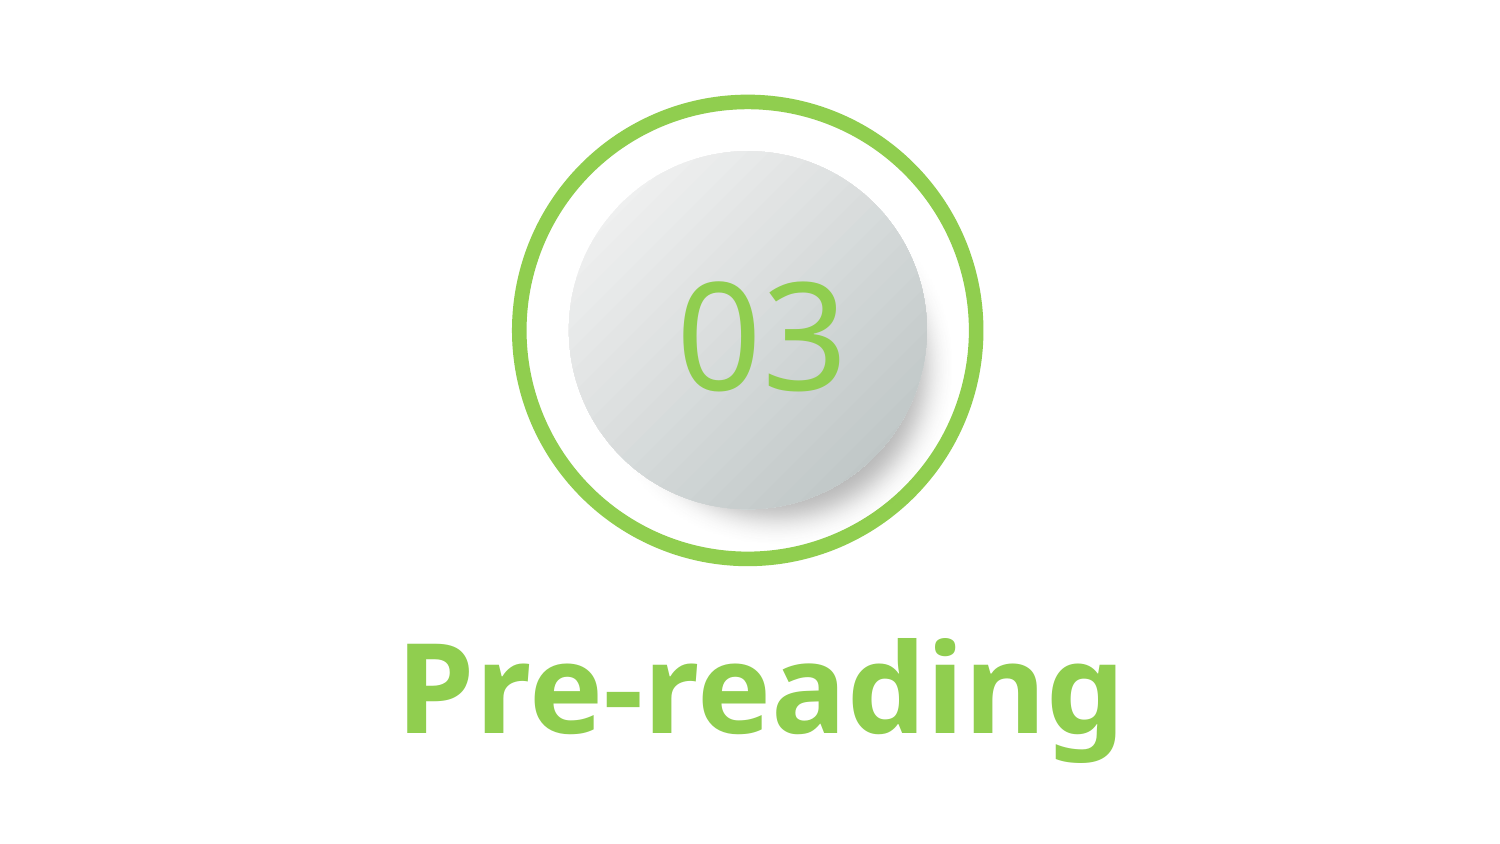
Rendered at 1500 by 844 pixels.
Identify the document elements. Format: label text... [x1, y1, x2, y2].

text_box [927, 187, 978, 474]
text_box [568, 151, 927, 510]
text_box [518, 187, 568, 474]
text_box [604, 100, 891, 151]
text_box [604, 510, 891, 560]
text_box Pre-reading [276, 603, 1248, 765]
